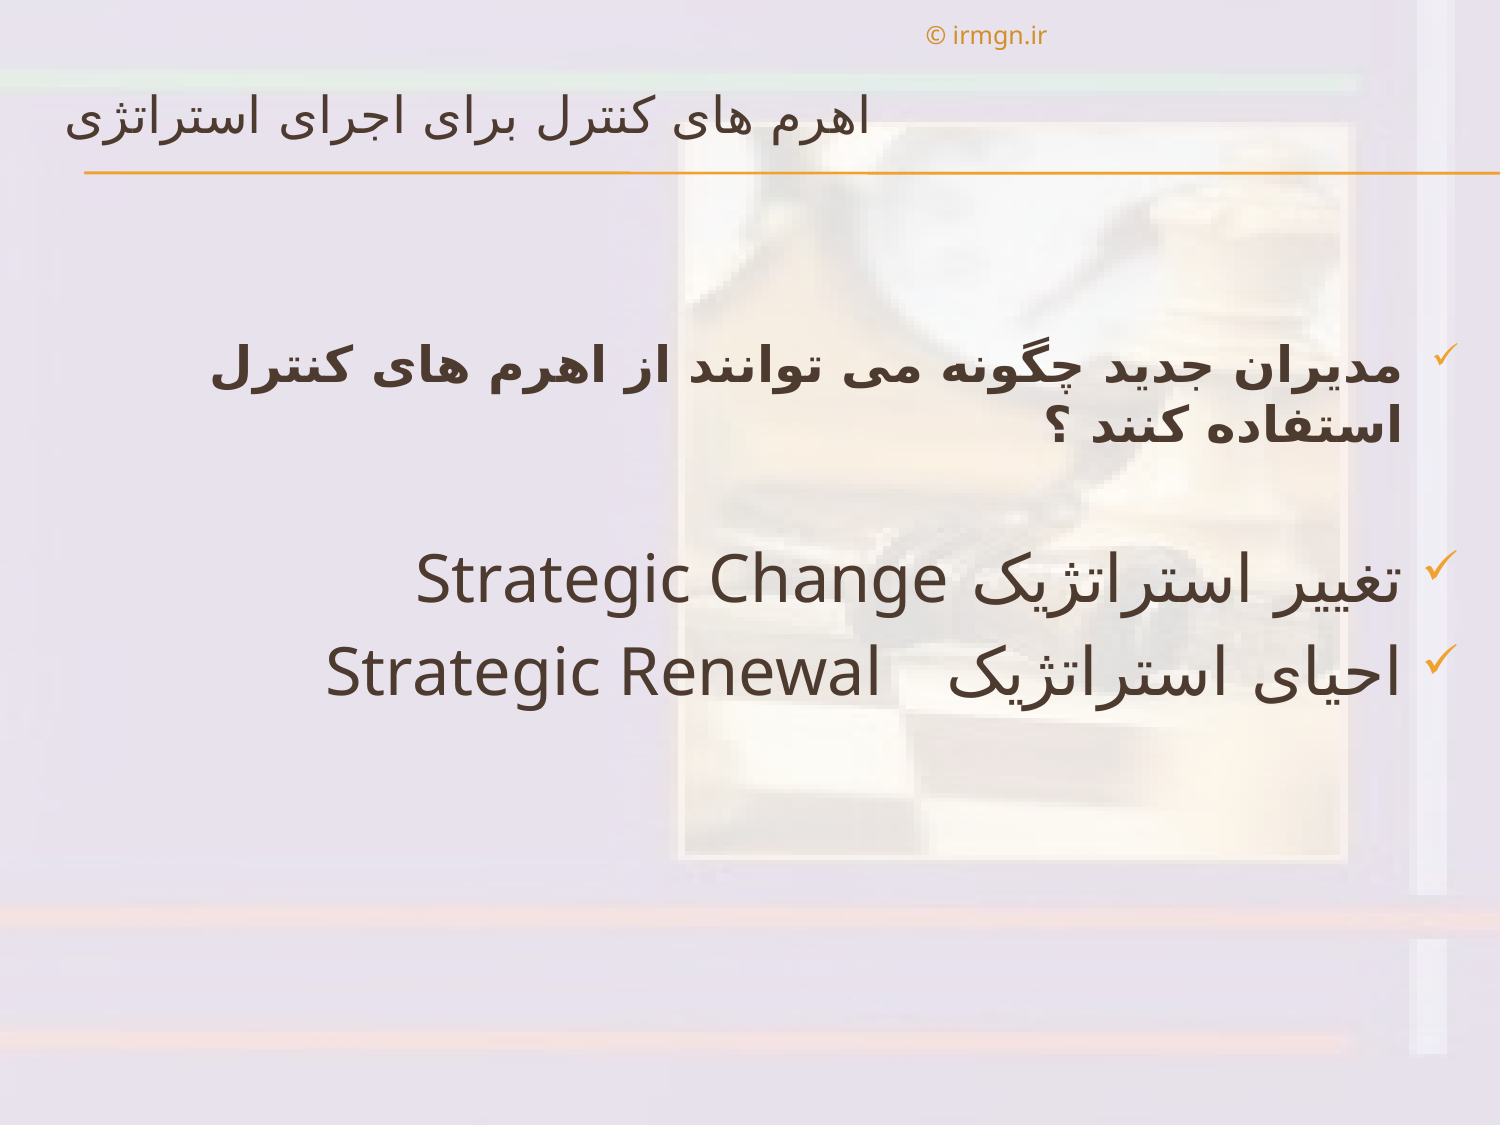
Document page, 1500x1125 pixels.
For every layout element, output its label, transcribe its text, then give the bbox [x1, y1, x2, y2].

title اهرم های کنترل برای اجرای استراتژی [50, 75, 1475, 213]
footer © irmgn.ir [587, 12, 1063, 60]
list مدیران جدید چگونه می توانند از اهرم های کنترل استفاده کنند ؟ تغییر استراتژیک Strategic Change احیای استراتژیک Strategic Renewal [50, 254, 1475, 998]
